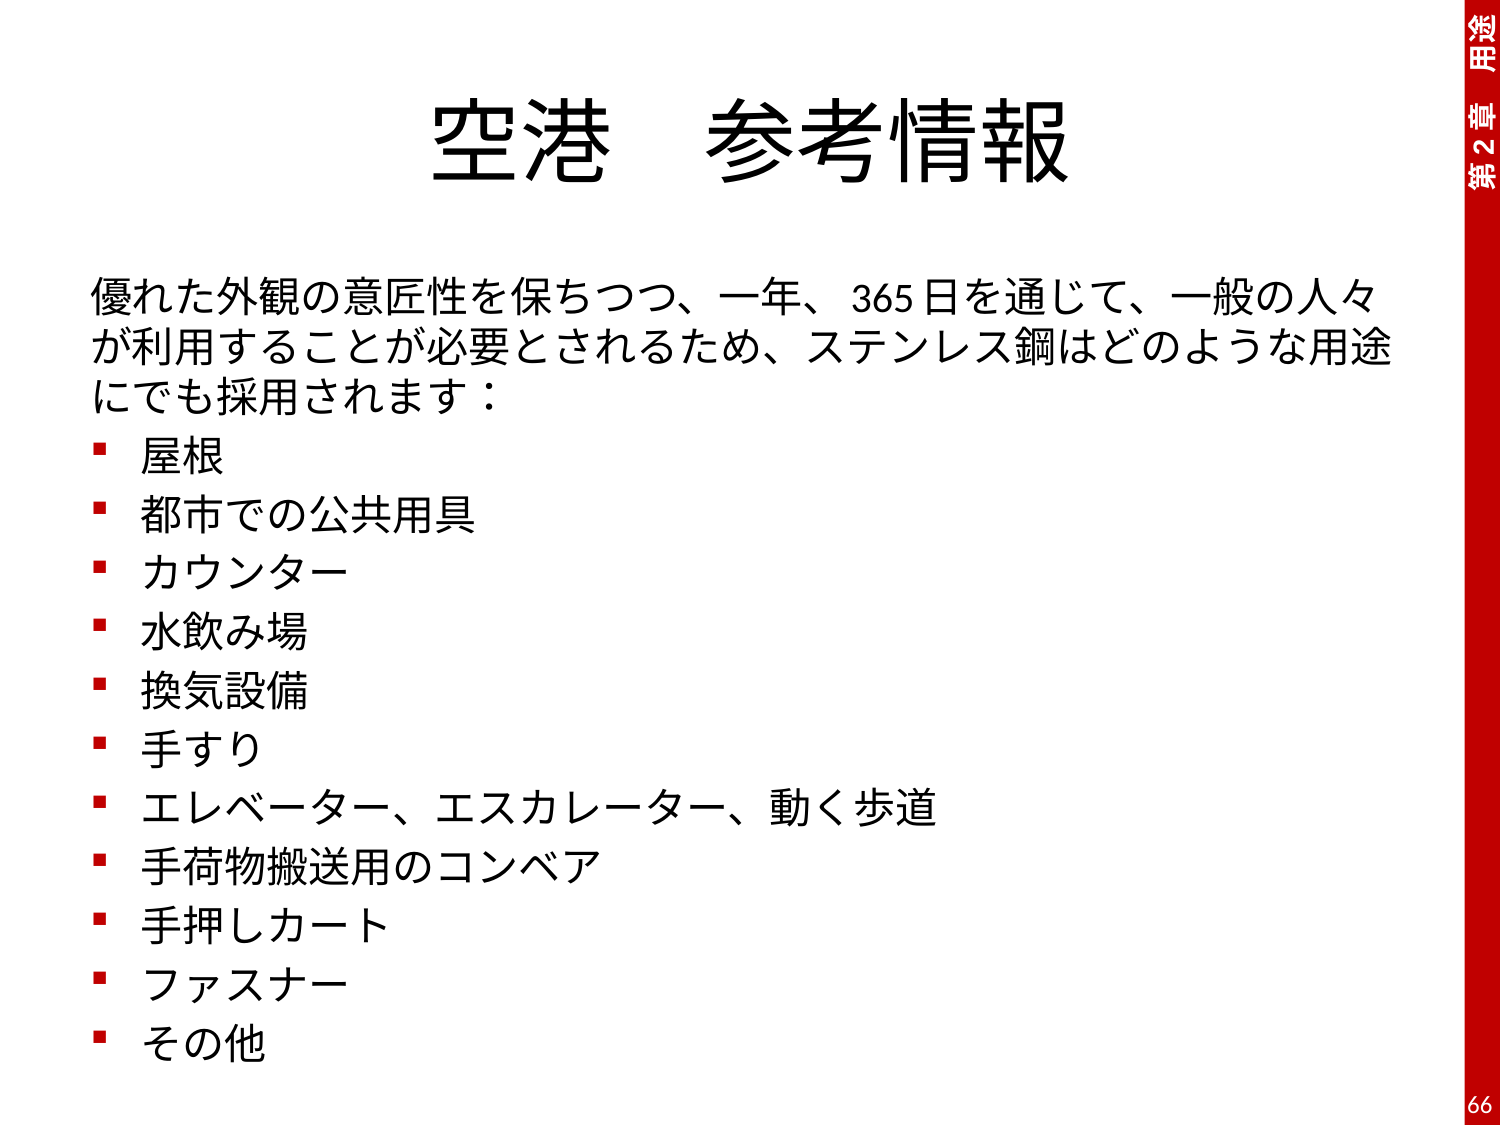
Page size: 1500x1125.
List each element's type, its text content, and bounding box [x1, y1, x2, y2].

list 優れた外観の意匠性を保ちつつ、一年、365日を通じて、一般の人々が利用することが必要とされるため、ステンレス鋼はどのような用途にでも採用されます： 屋根 都市での公共用具 カウンター 水飲み場 換気設備 手すり エレベーター、エスカレーター、動く歩道 手荷物搬送用のコンベア 手押しカート ファスナー その他 [75, 262, 1425, 1083]
title 空港 参考情報 [75, 45, 1425, 233]
slide_number 66 [1427, 1058, 1493, 1119]
